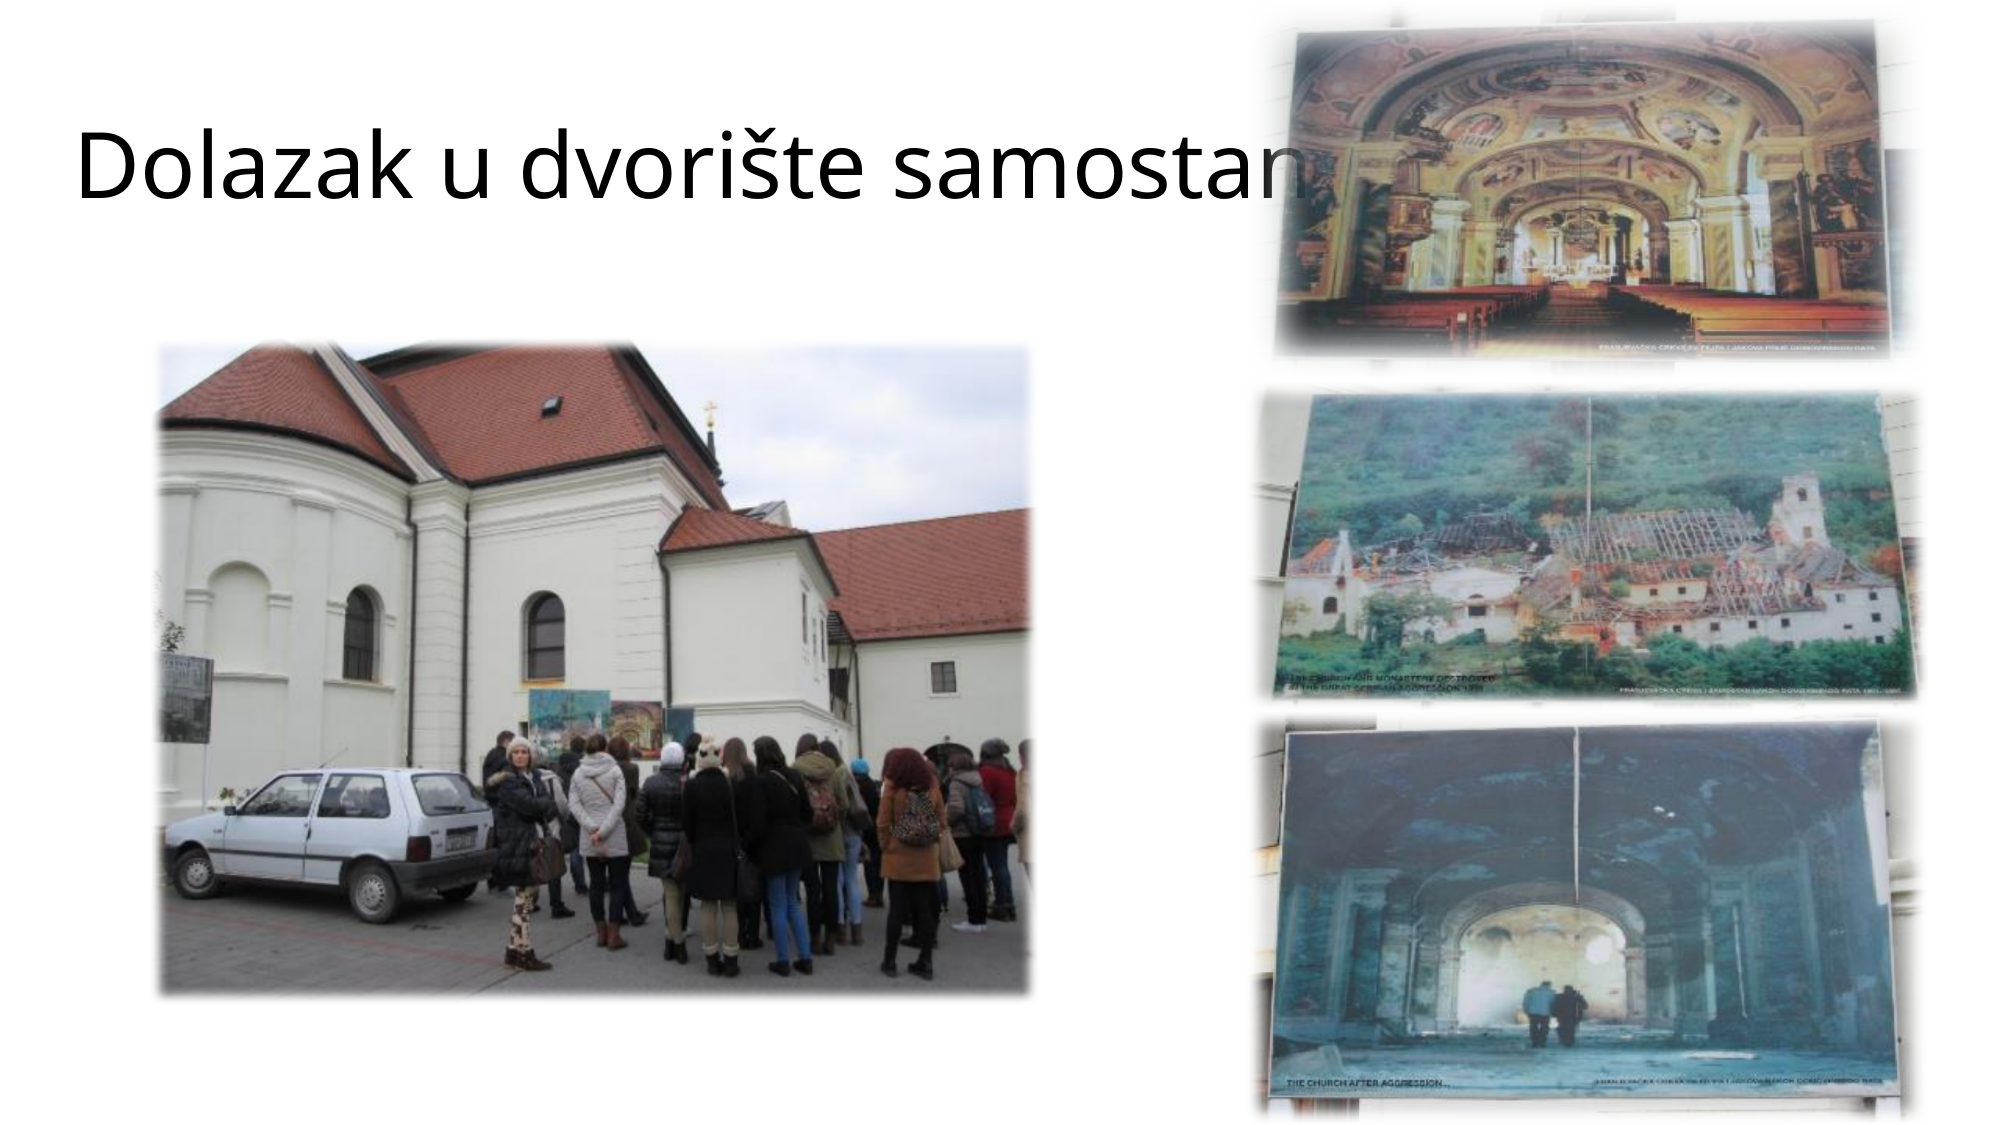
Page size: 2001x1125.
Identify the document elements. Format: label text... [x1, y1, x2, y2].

picture [1246, 0, 1928, 1125]
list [150, 337, 1040, 1005]
title Dolazak u dvorište samostana [58, 59, 1246, 278]
